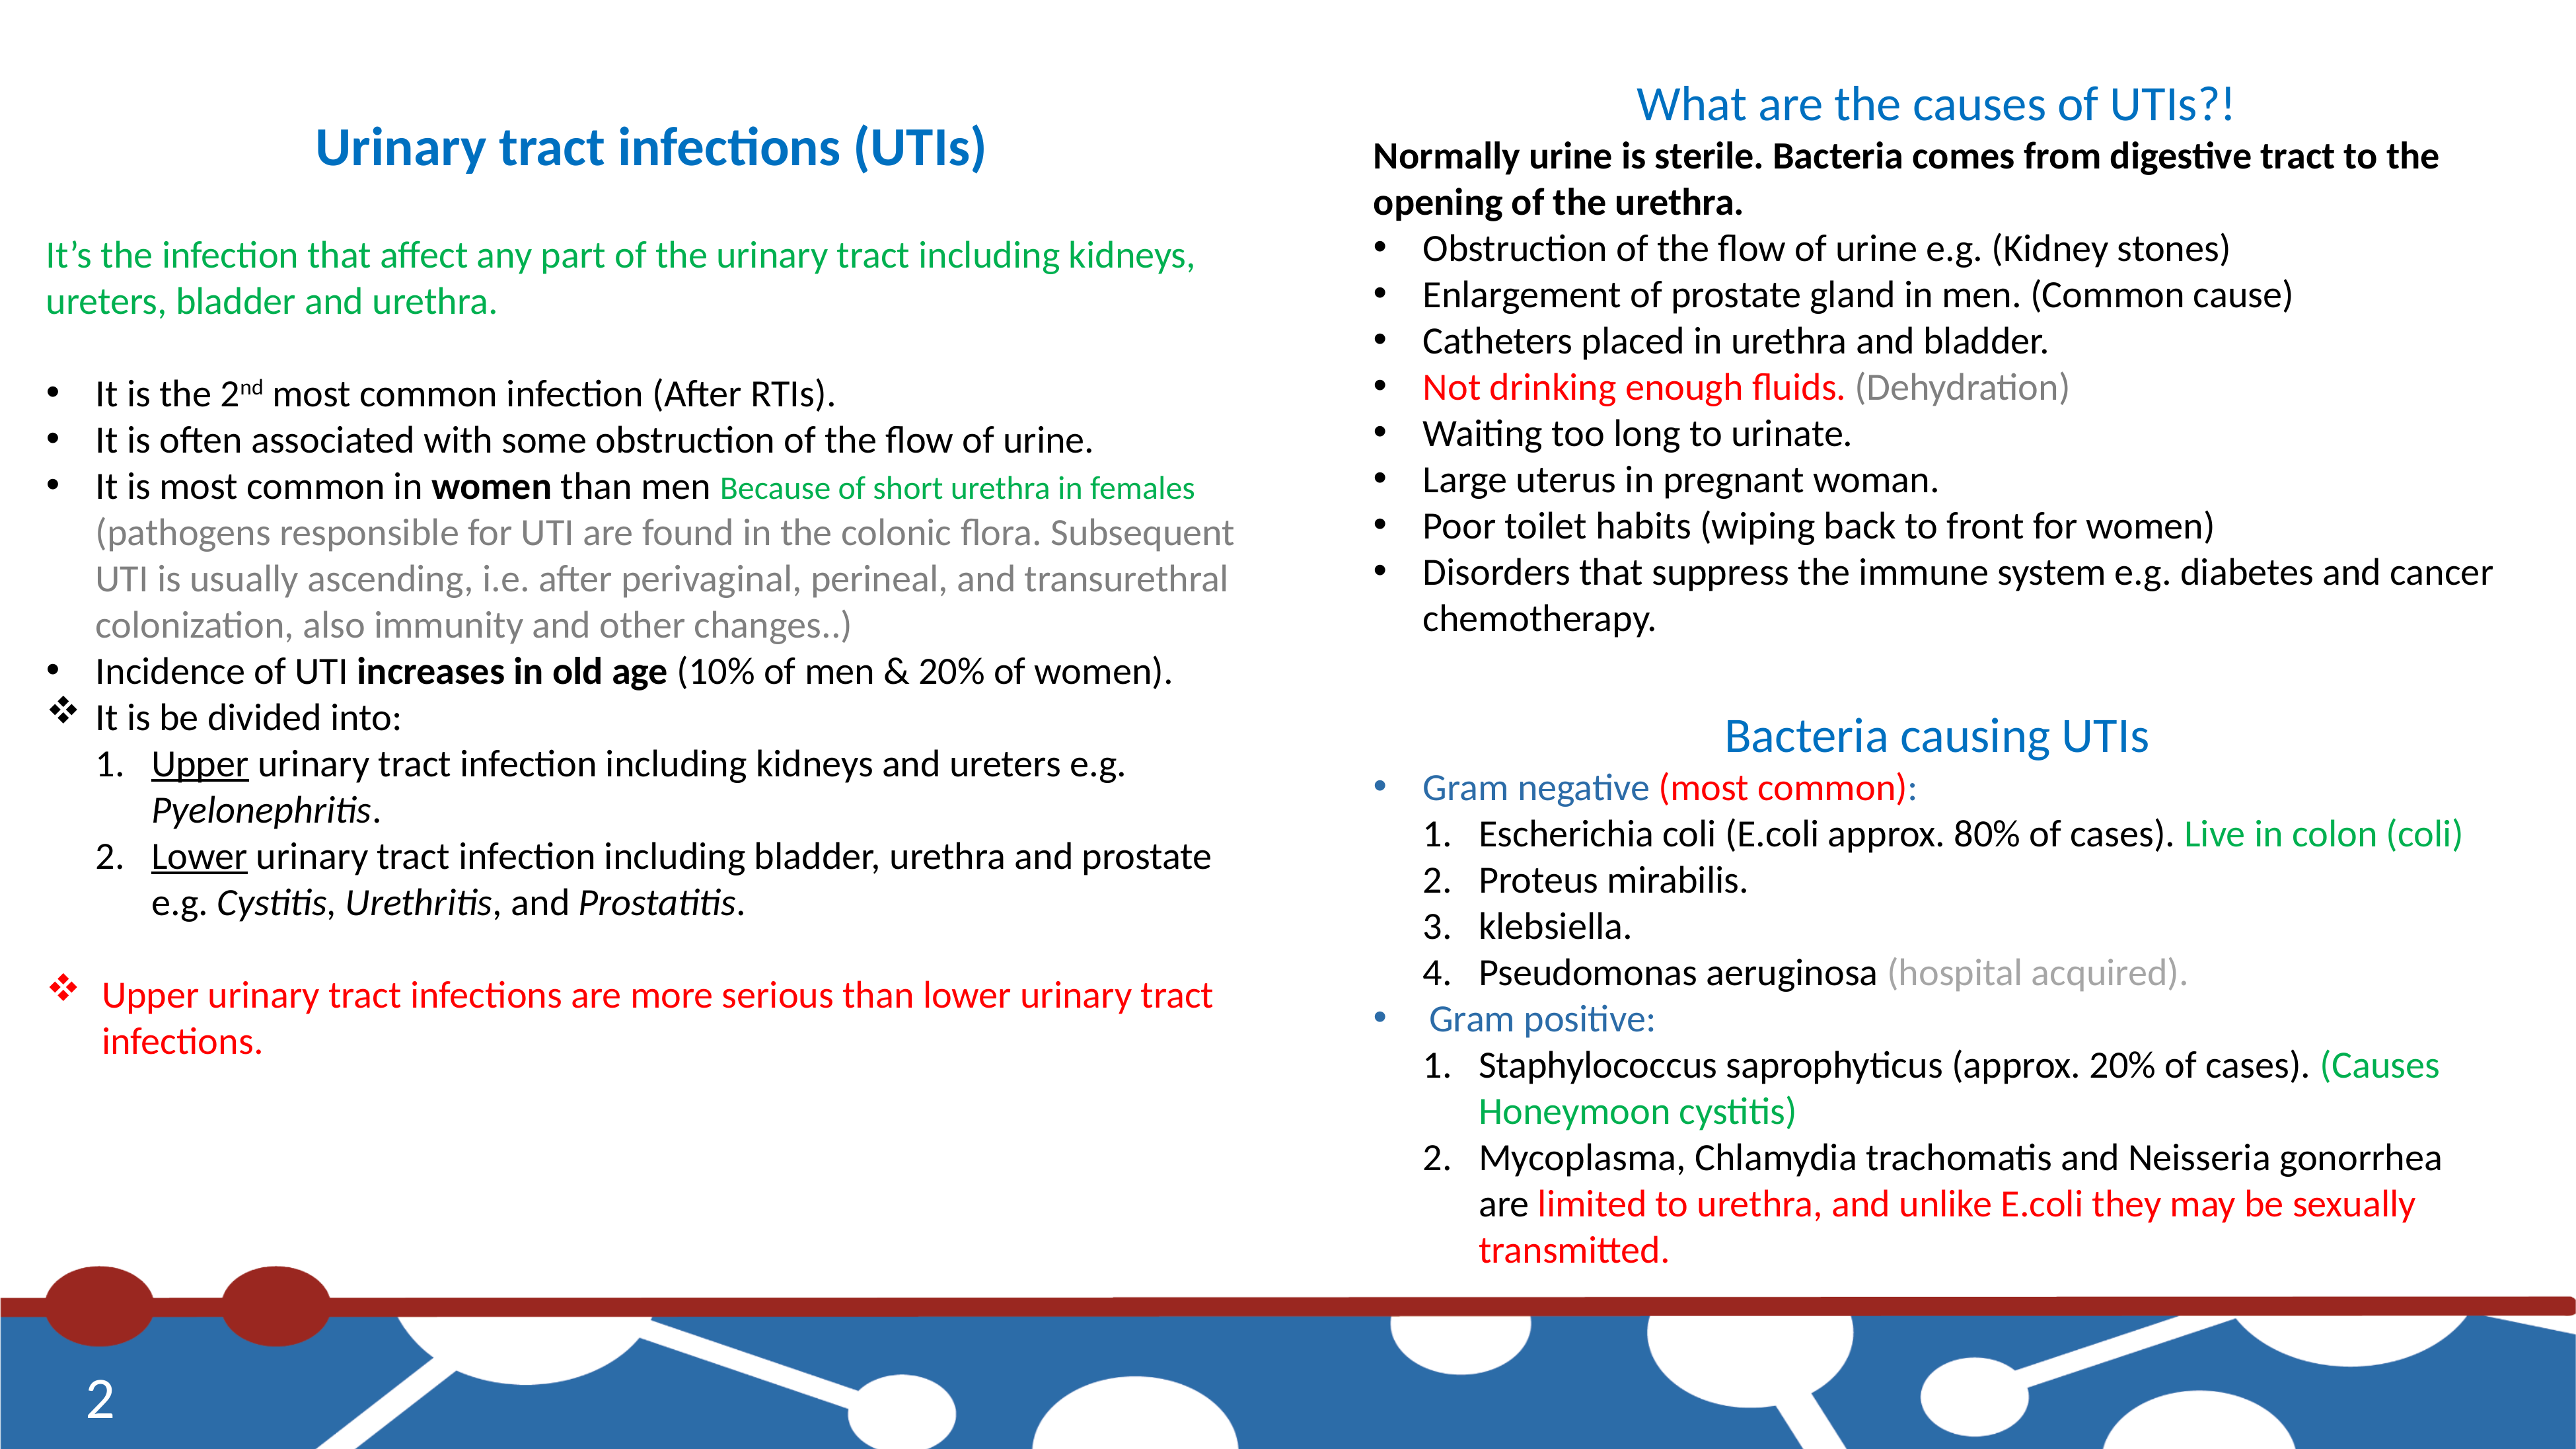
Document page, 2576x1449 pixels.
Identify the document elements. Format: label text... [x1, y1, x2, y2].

text_box Bacteria causing UTIs Gram negative (most common): Escherichia coli (E.coli approx. 80% of cases). Live in colon (coli) Proteus mirabilis. klebsiella. Pseudomonas aeruginosa (hospital acquired). Gram positive: Staphylococcus saprophyticus (approx. 20% of cases). (Causes Honeymoon cystitis) Mycoplasma, Chlamydia trachomatis and Neisseria gonorrhea are limited to urethra, and unlike E.coli they may be sexually transmitted. [1363, 698, 2511, 1276]
picture [3, 1205, 2573, 1449]
text_box What are the causes of UTIs?! Normally urine is sterile. Bacteria comes from digestive tract to the opening of the urethra. Obstruction of the flow of urine e.g. (Kidney stones) Enlargement of prostate gland in men. (Common cause) Catheters placed in urethra and bladder. Not drinking enough fluids. (Dehydration) Waiting too long to urinate. Large uterus in pregnant woman. Poor toilet habits (wiping back to front for women) Disorders that suppress the immune system e.g. diabetes and cancer chemotherapy. [1363, 65, 2511, 644]
text_box Urinary tract infections (UTIs) It’s the infection that affect any part of the urinary tract including kidneys, ureters, bladder and urethra. It is the 2nd most common infection (After RTIs). It is often associated with some obstruction of the flow of urine. It is most common in women than men Because of short urethra in females (pathogens responsible for UTI are found in the colonic flora. Subsequent UTI is usually ascending, i.e. after perivaginal, perineal, and transurethral colonization, also immunity and other changes..) Incidence of UTI increases in old age (10% of men & 20% of women). It is be divided into: Upper urinary tract infection including kidneys and ureters e.g. Pyelonephritis. Lower urinary tract infection including bladder, urethra and prostate e.g. Cystitis, Urethritis, and Prostatitis. Upper urinary tract infections are more serious than lower urinary tract infections. [36, 105, 1267, 1113]
